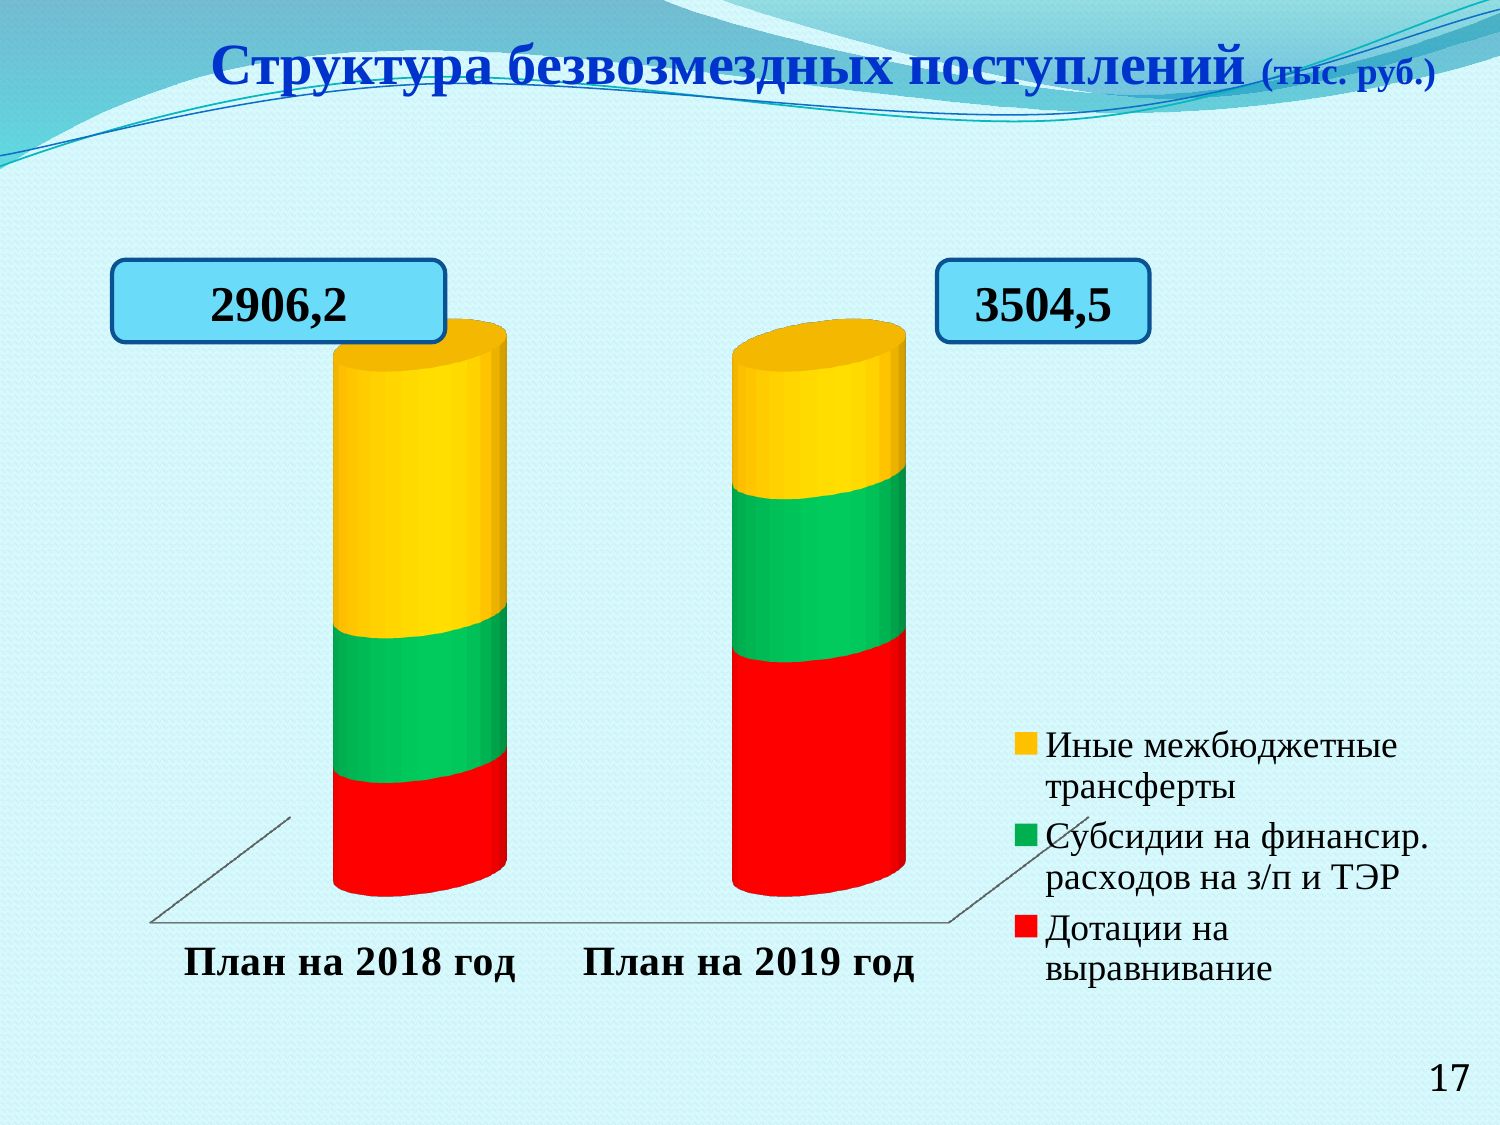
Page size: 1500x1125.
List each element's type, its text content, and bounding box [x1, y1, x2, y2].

text_box 17 [1399, 1046, 1500, 1107]
chart [139, 266, 1451, 1006]
text_box 2906,2 [109, 257, 446, 345]
text_box 3504,5 [936, 257, 1150, 266]
text_box Структура безвозмездных поступлений (тыс. руб.) [195, 19, 1461, 105]
